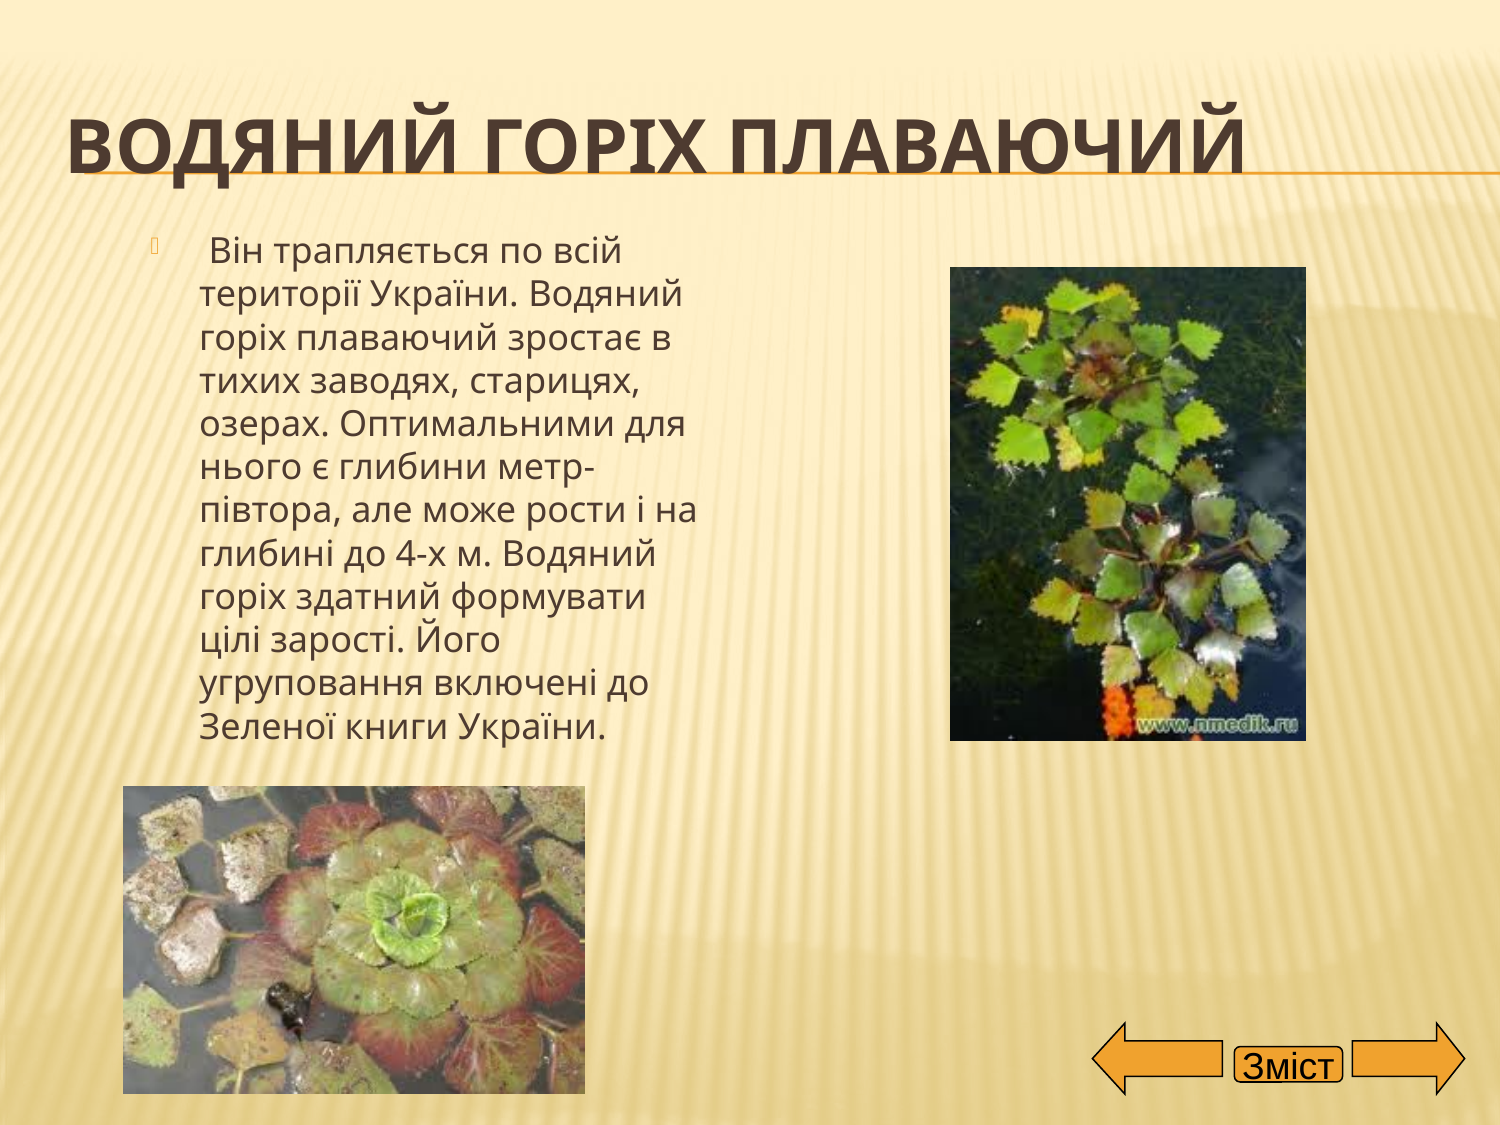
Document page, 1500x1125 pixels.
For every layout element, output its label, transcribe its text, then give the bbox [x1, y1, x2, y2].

text_box [1092, 1023, 1223, 1094]
picture [950, 266, 1306, 741]
list Він трапляється по всій території України. Водяний горіх плаваючий зростає в тихих заводях, старицях, озерах. Оптимальними для нього є глибини метр-півтора, але може рости і на глибині до 4-х м. Водяний горіх здатний формувати цілі зарості. Його угруповання включені до Зеленої книги України. [135, 219, 715, 788]
picture [123, 786, 585, 1094]
text_box Зміст [1234, 1046, 1343, 1083]
text_box [1352, 1023, 1465, 1094]
title Водяний горіх плаваючий [50, 75, 1475, 213]
